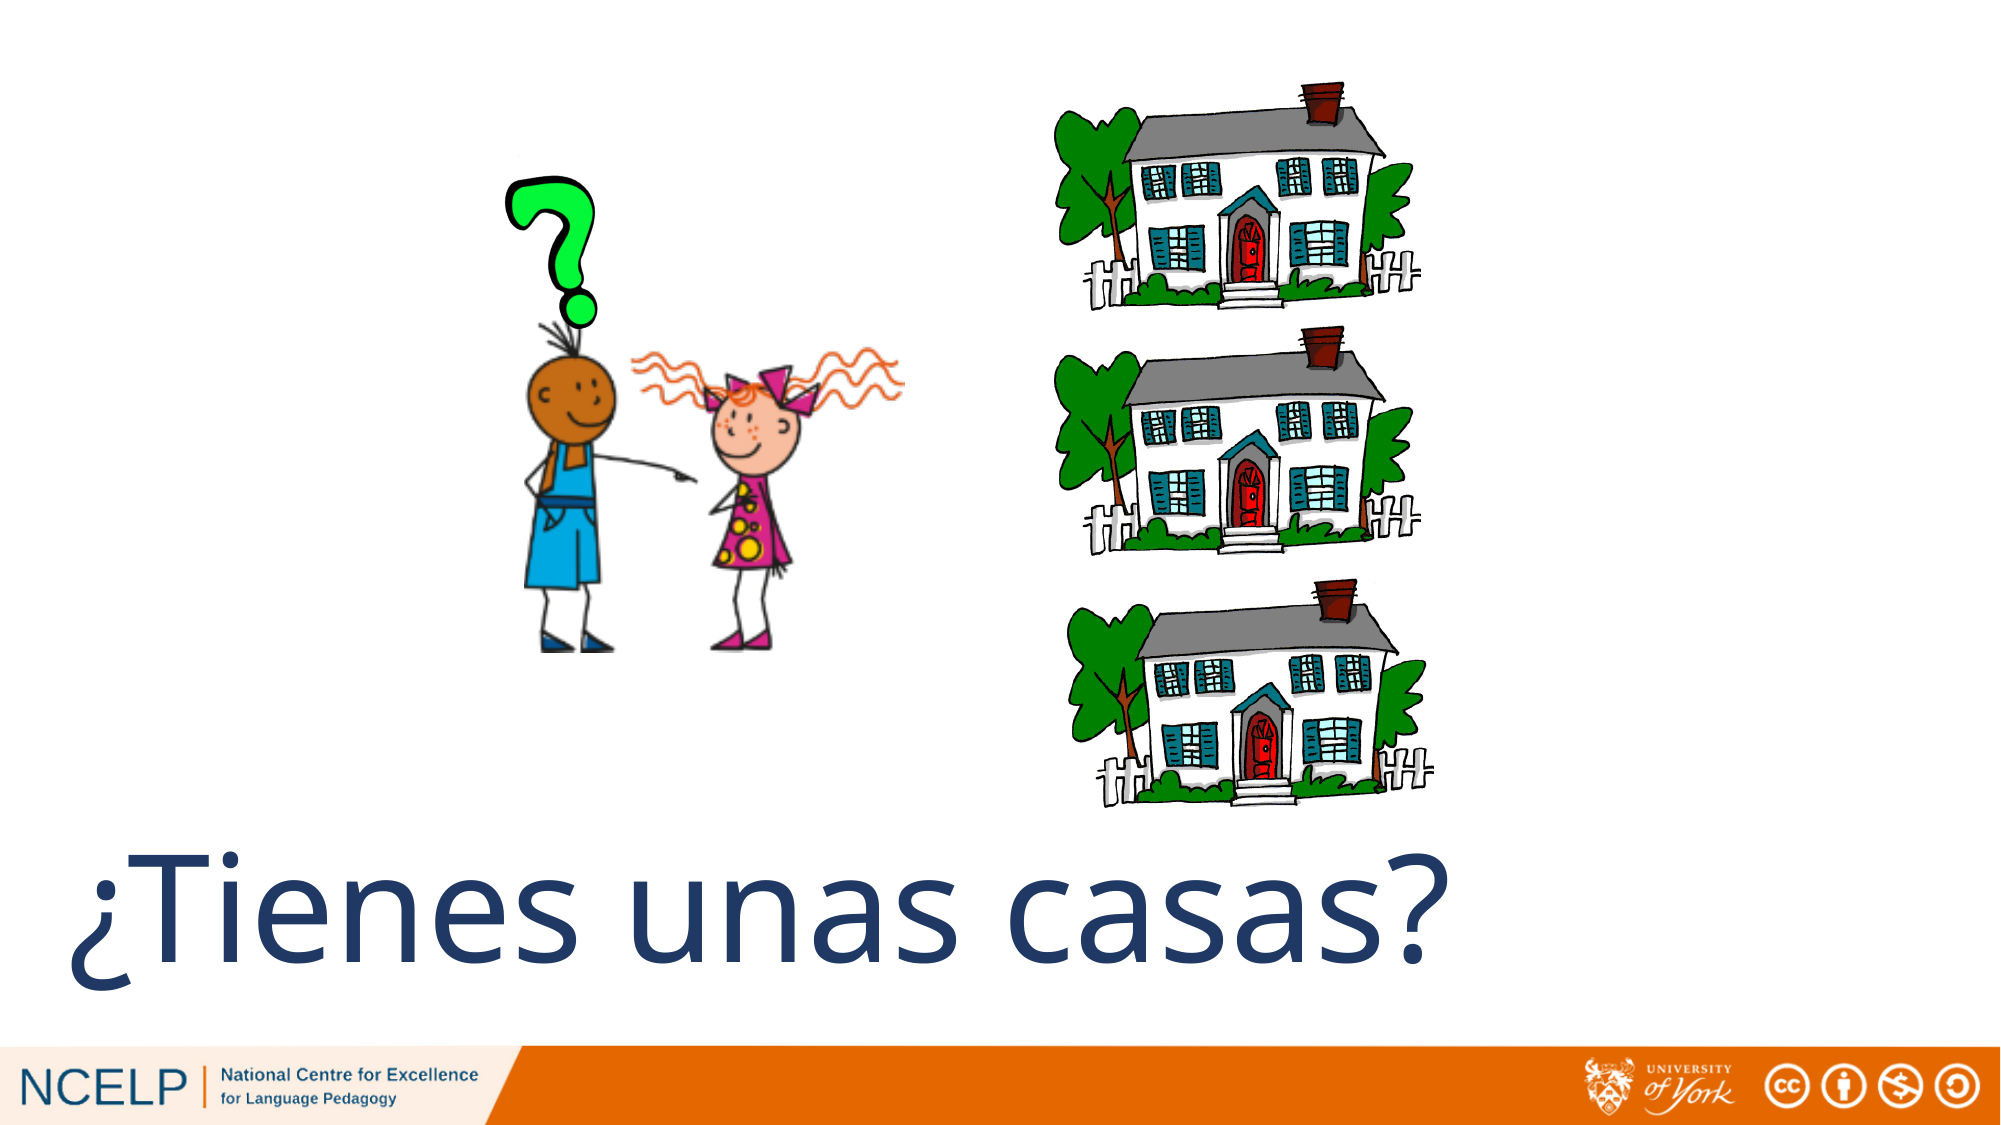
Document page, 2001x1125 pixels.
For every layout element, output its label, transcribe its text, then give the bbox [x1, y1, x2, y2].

picture [0, 0, 2001, 1125]
text_box ¿Tienes unas casas? [54, 805, 1708, 1001]
